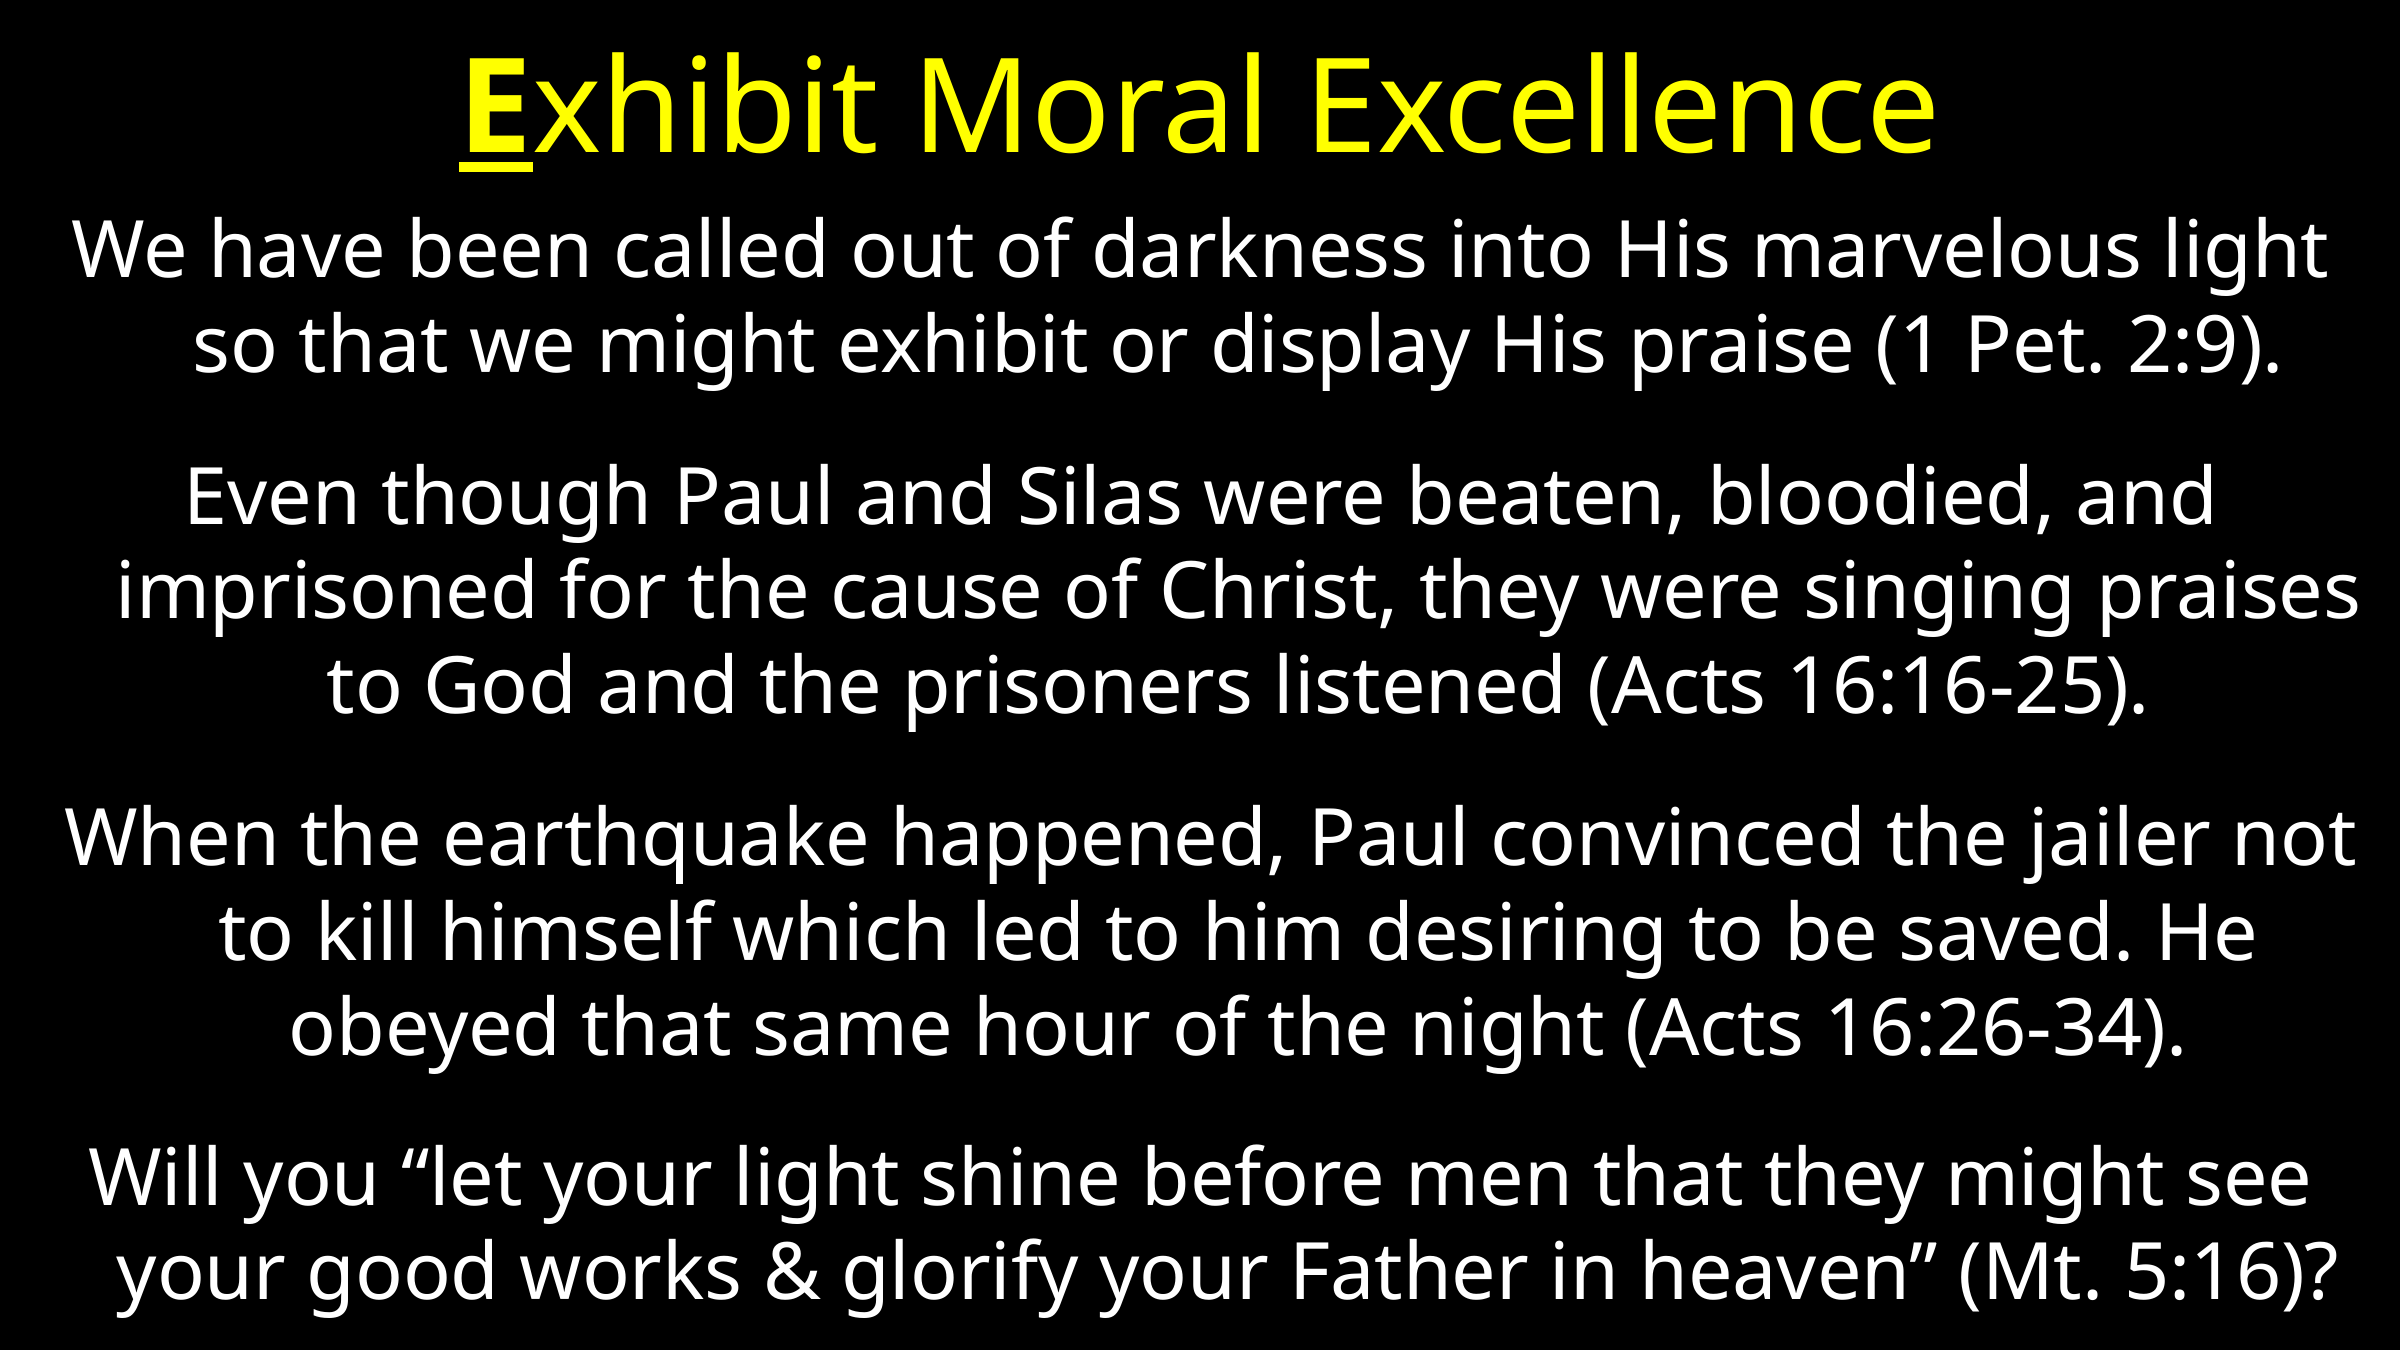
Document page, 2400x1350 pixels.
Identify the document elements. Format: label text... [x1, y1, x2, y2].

list We have been called out of darkness into His marvelous light so that we might exhibit or display His praise (1 Pet. 2:9). Even though Paul and Silas were beaten, bloodied, and imprisoned for the cause of Christ, they were singing praises to God and the prisoners listened (Acts 16:16-25). When the earthquake happened, Paul convinced the jailer not to kill himself which led to him desiring to be saved. He obeyed that same hour of the night (Acts 16:26-34). Will you “let your light shine before men that they might see your good works & glorify your Father in heaven” (Mt. 5:16)? [0, 187, 2400, 1350]
title Exhibit Moral Excellence [0, 0, 2400, 187]
